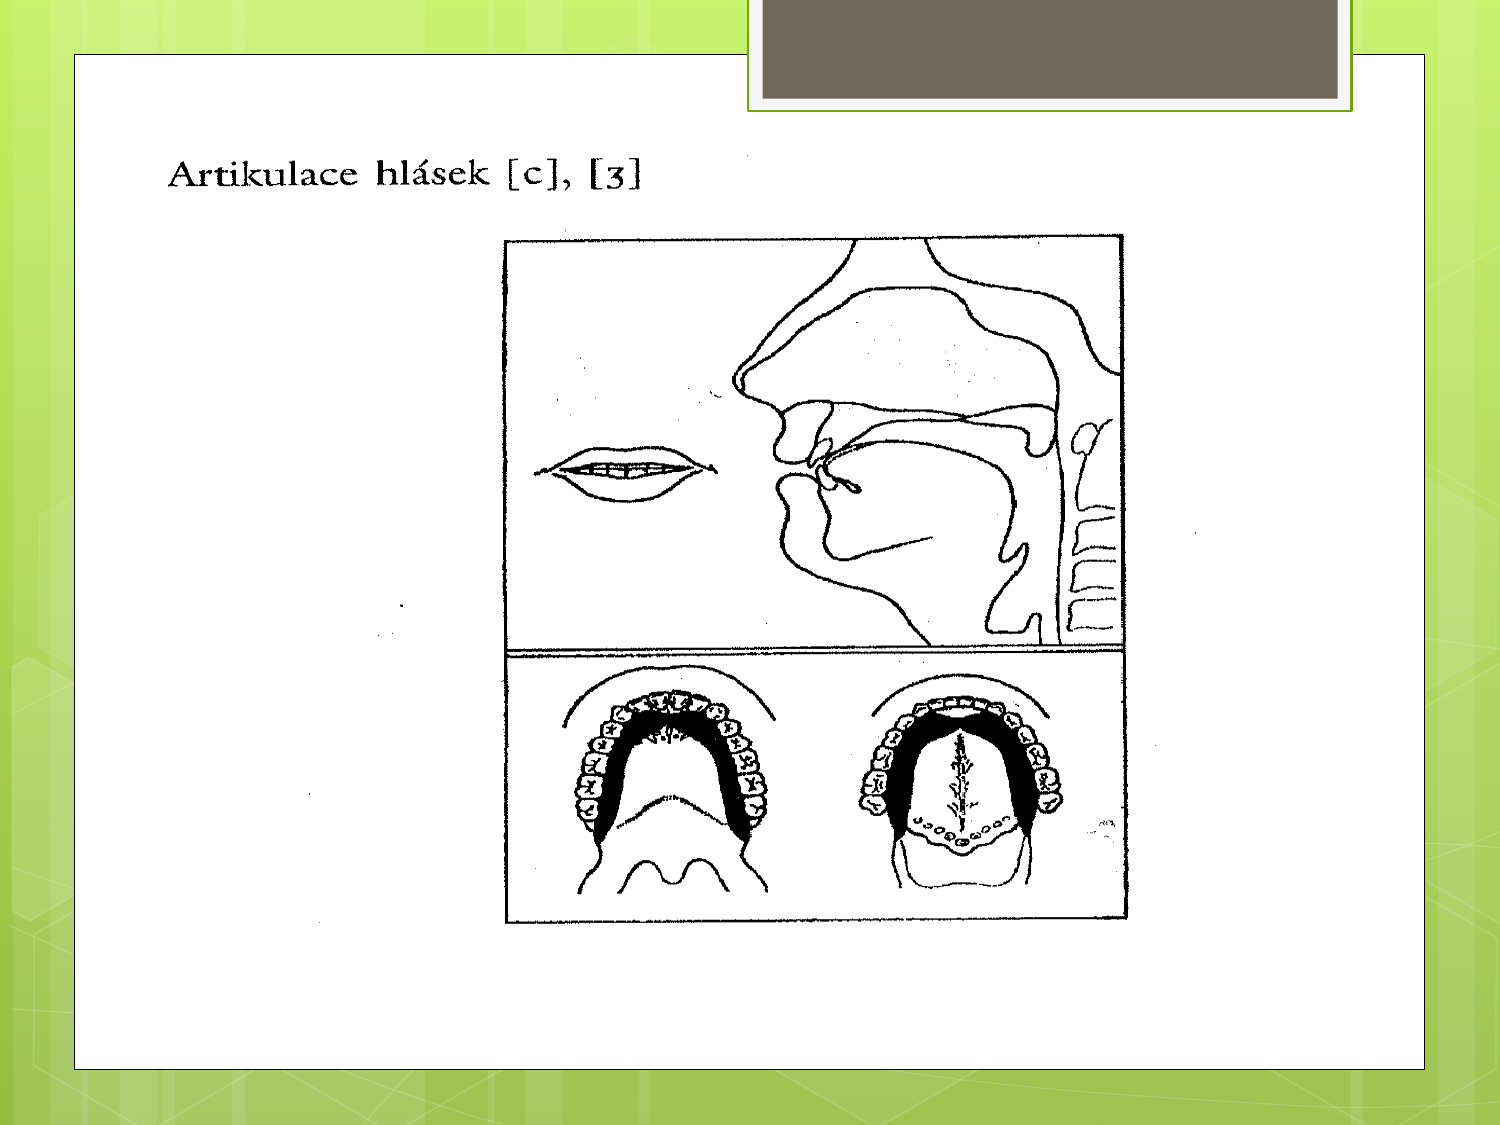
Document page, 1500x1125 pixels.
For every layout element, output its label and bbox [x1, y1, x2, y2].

picture [168, 144, 1282, 953]
